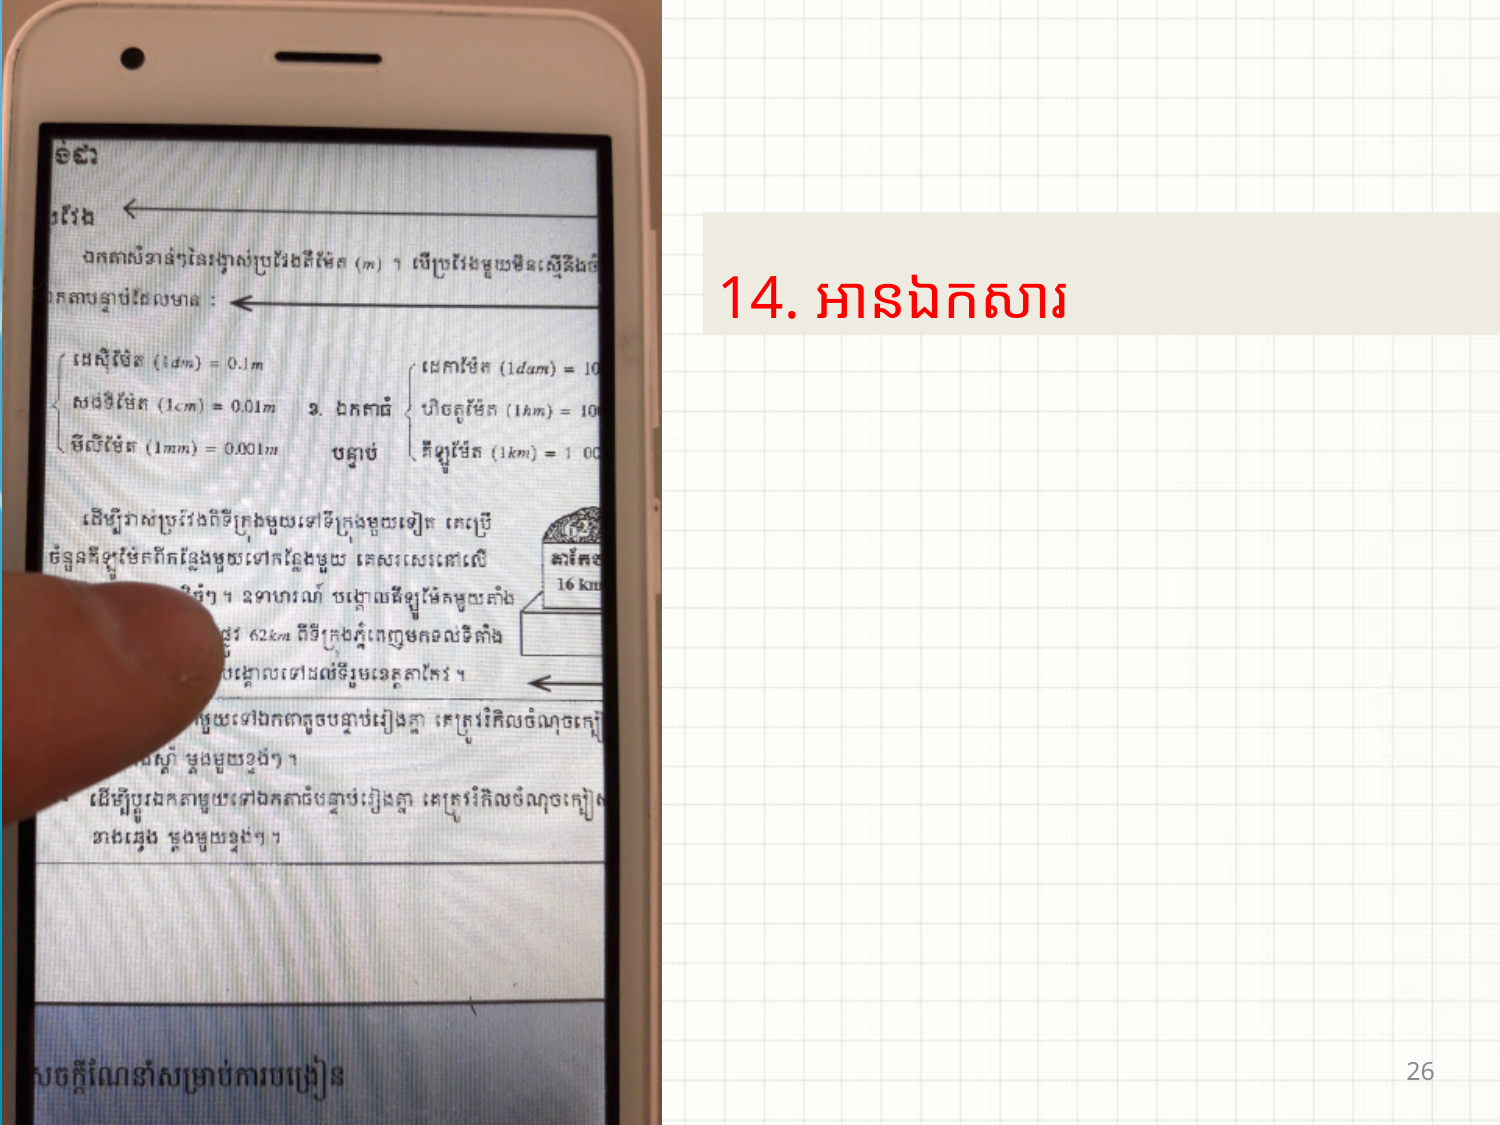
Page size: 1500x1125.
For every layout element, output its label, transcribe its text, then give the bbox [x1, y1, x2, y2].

slide_number 26 [1100, 1042, 1450, 1103]
text_box 14. អានឯកសារ [702, 212, 1500, 335]
picture [0, 0, 1500, 1125]
